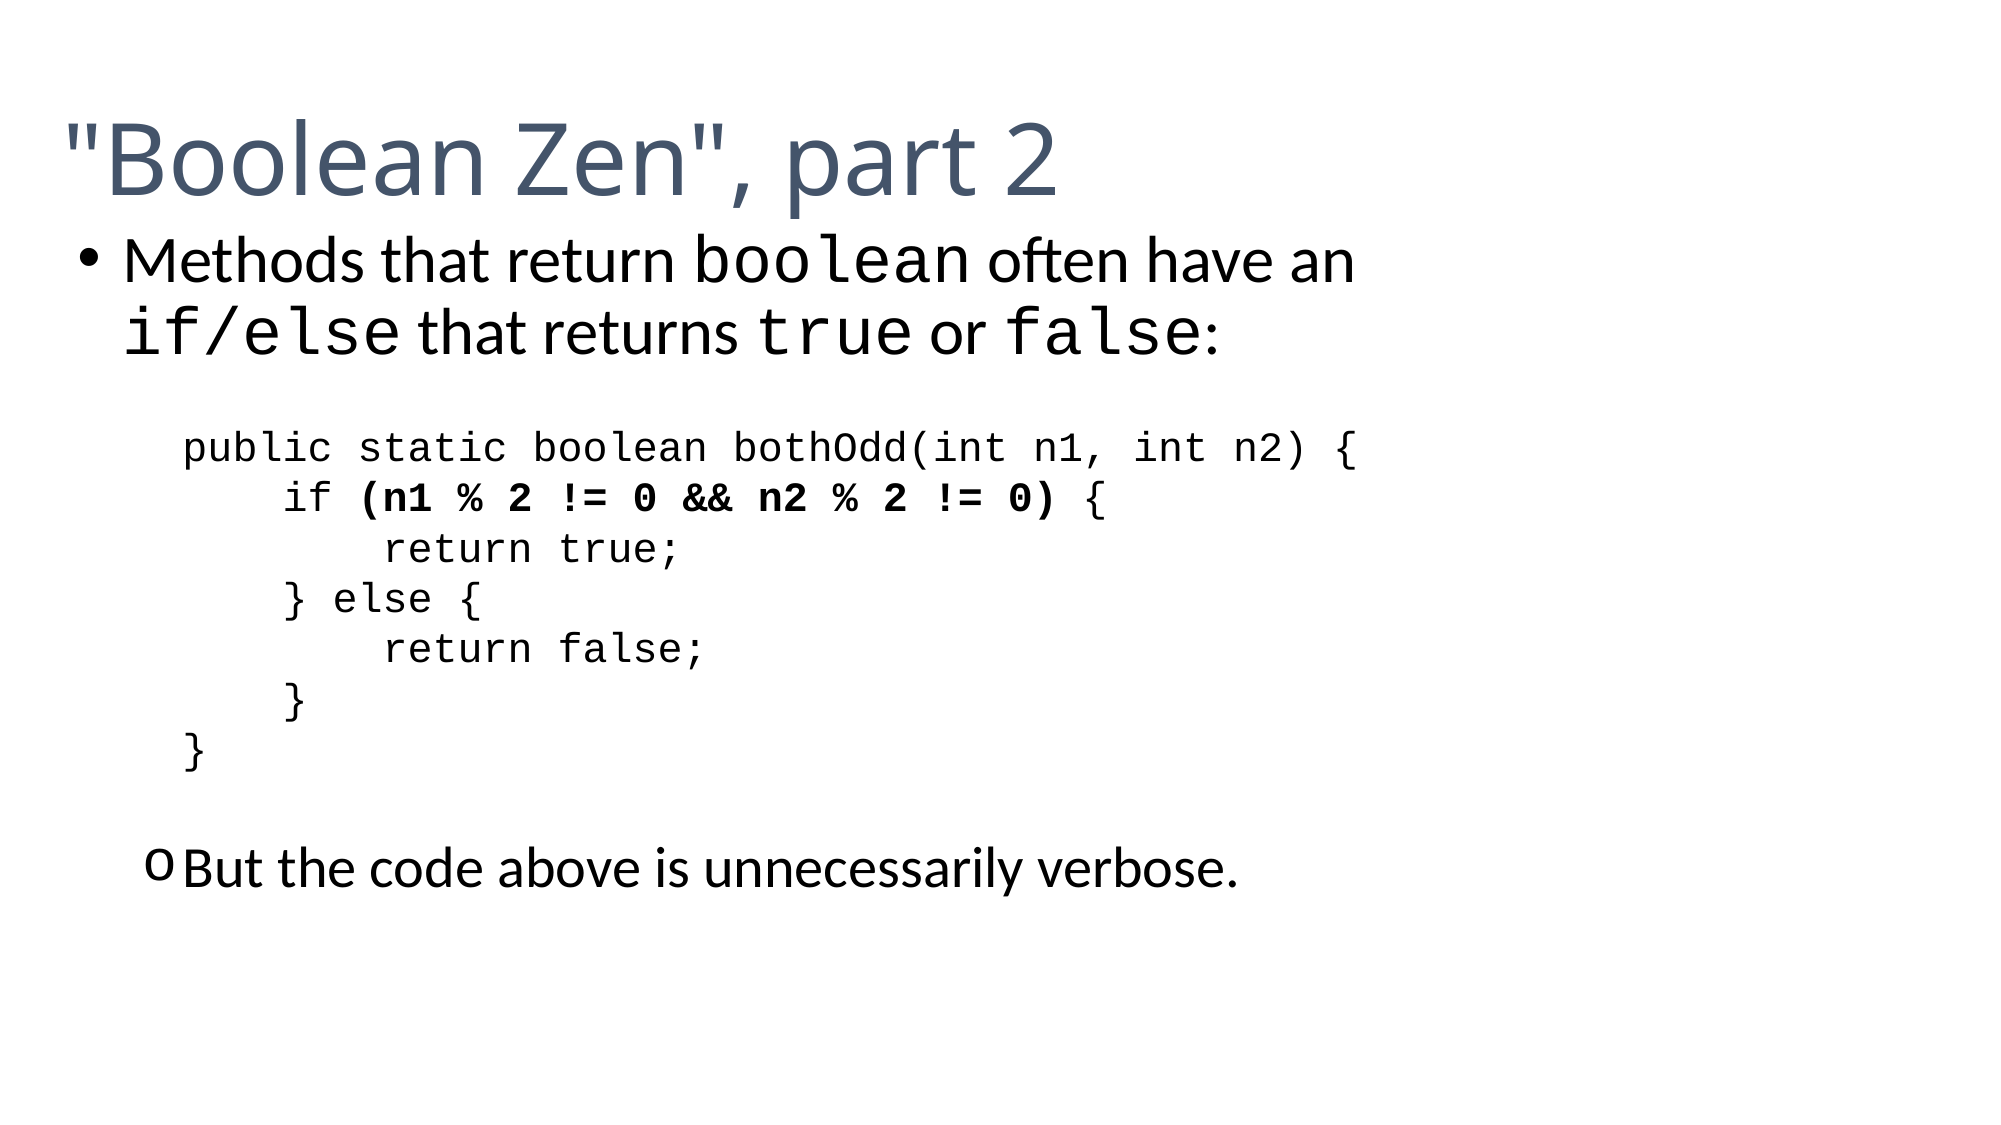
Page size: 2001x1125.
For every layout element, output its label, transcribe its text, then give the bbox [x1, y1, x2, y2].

title "Boolean Zen", part 2 [62, 0, 1938, 217]
list Methods that return boolean often have an if/else that returns true or false: public static boolean bothOdd(int n1, int n2) { if (n1 % 2 != 0 && n2 % 2 != 0) { return true; } else { return false; } } But the code above is unnecessarily verbose. [62, 217, 1938, 1067]
